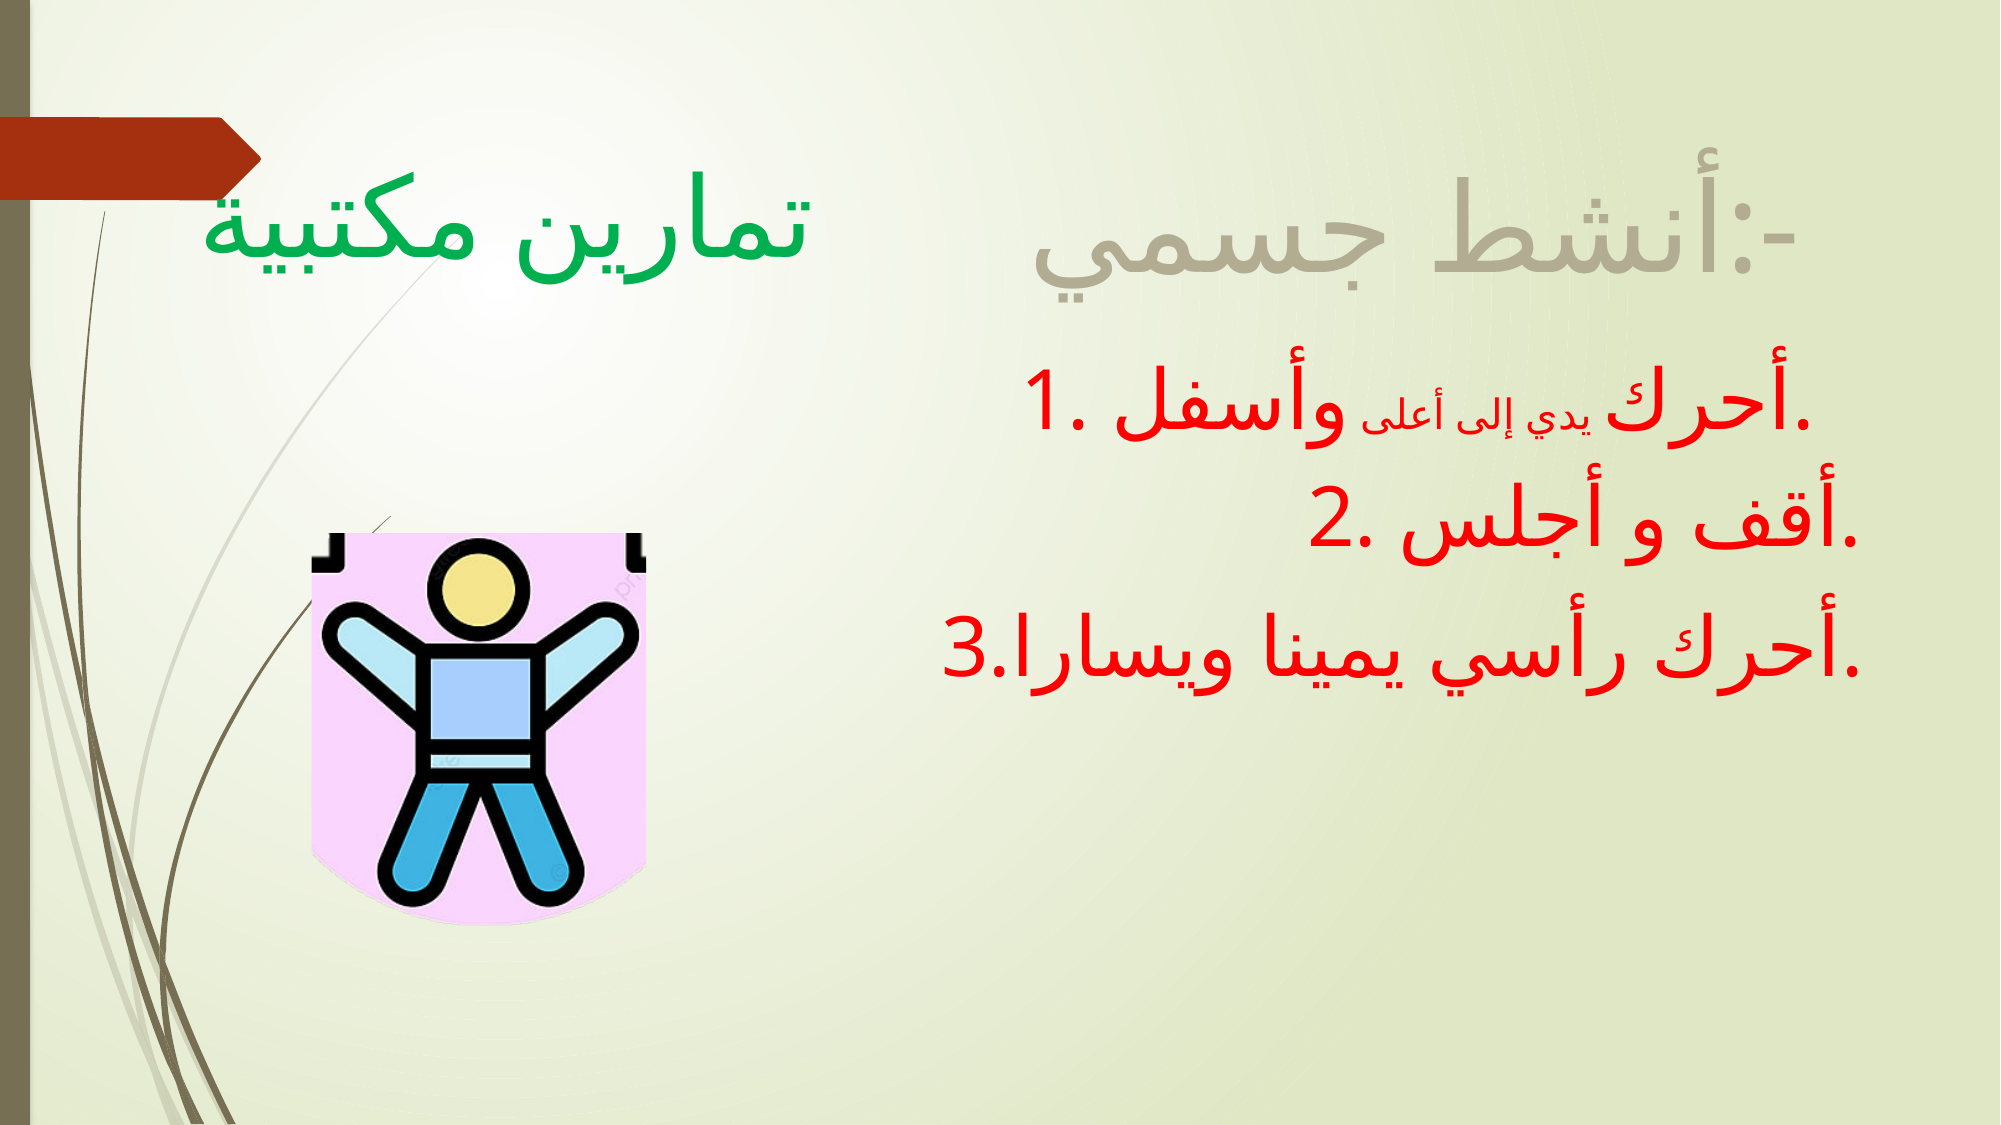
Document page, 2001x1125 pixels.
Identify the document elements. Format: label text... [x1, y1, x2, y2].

text_box 3.أحرك رأسي يمينا ويسارا. [926, 585, 2000, 701]
text_box 2. أقف و أجلس. [1292, 455, 2000, 571]
text_box 1. أحرك يدي إلى أعلى وأسفل. [1005, 339, 2000, 454]
text_box تمارين مكتبية [183, 137, 975, 288]
text_box أنشط جسمي:- [1013, 139, 1936, 305]
picture [311, 532, 647, 926]
